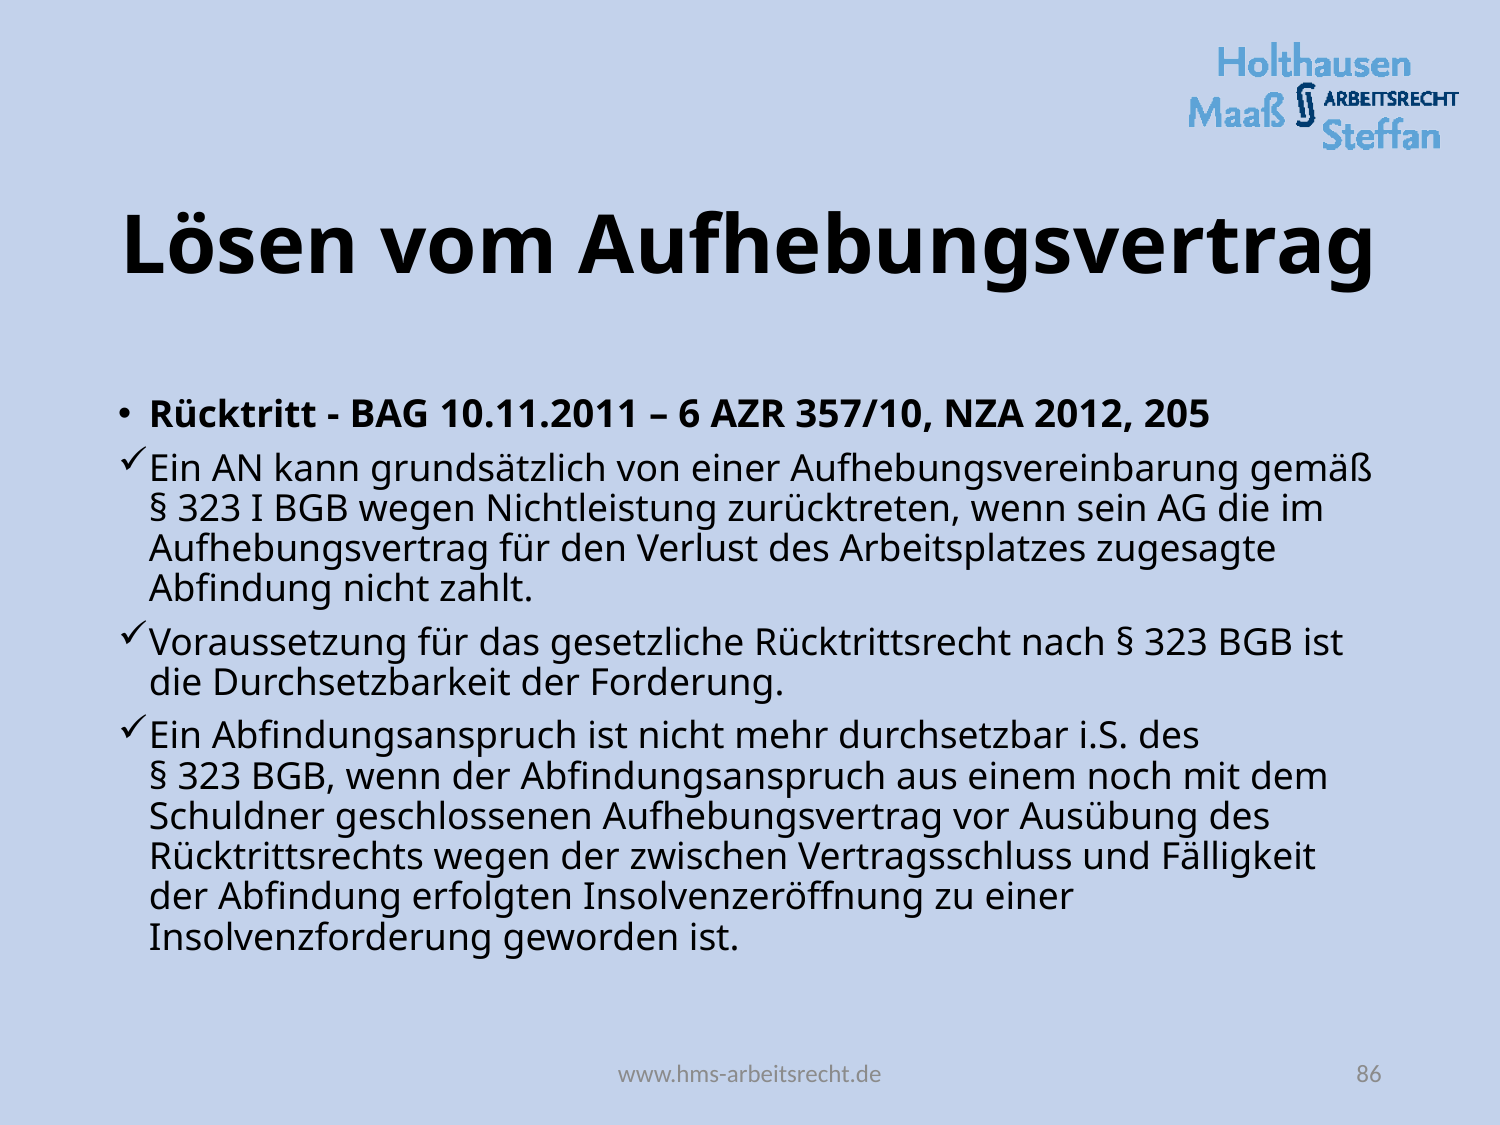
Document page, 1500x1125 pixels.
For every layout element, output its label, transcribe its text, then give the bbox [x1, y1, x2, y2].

footer www.hms-arbeitsrecht.de [496, 1042, 1004, 1103]
list Rücktritt - BAG 10.11.2011 – 6 AZR 357/10, NZA 2012, 205 Ein AN kann grundsätzlich von einer Aufhebungsvereinbarung gemäß § 323 I BGB wegen Nichtleistung zurücktreten, wenn sein AG die im Aufhebungsvertrag für den Verlust des Arbeitsplatzes zugesagte Abfindung nicht zahlt. Voraussetzung für das gesetzliche Rücktrittsrecht nach § 323 BGB ist die Durchsetzbarkeit der Forderung. Ein Abfindungsanspruch ist nicht mehr durchsetzbar i.S. des § 323 BGB, wenn der Abfindungsanspruch aus einem noch mit dem Schuldner geschlossenen Aufhebungsvertrag vor Ausübung des Rücktrittsrechts wegen der zwischen Vertragsschluss und Fälligkeit der Abfindung erfolgten Insolvenzeröffnung zu einer Insolvenzforderung geworden ist. [103, 328, 1397, 1008]
slide_number 86 [1059, 1042, 1397, 1103]
title Lösen vom Aufhebungsvertrag [103, 185, 1397, 310]
picture [1189, 42, 1459, 150]
